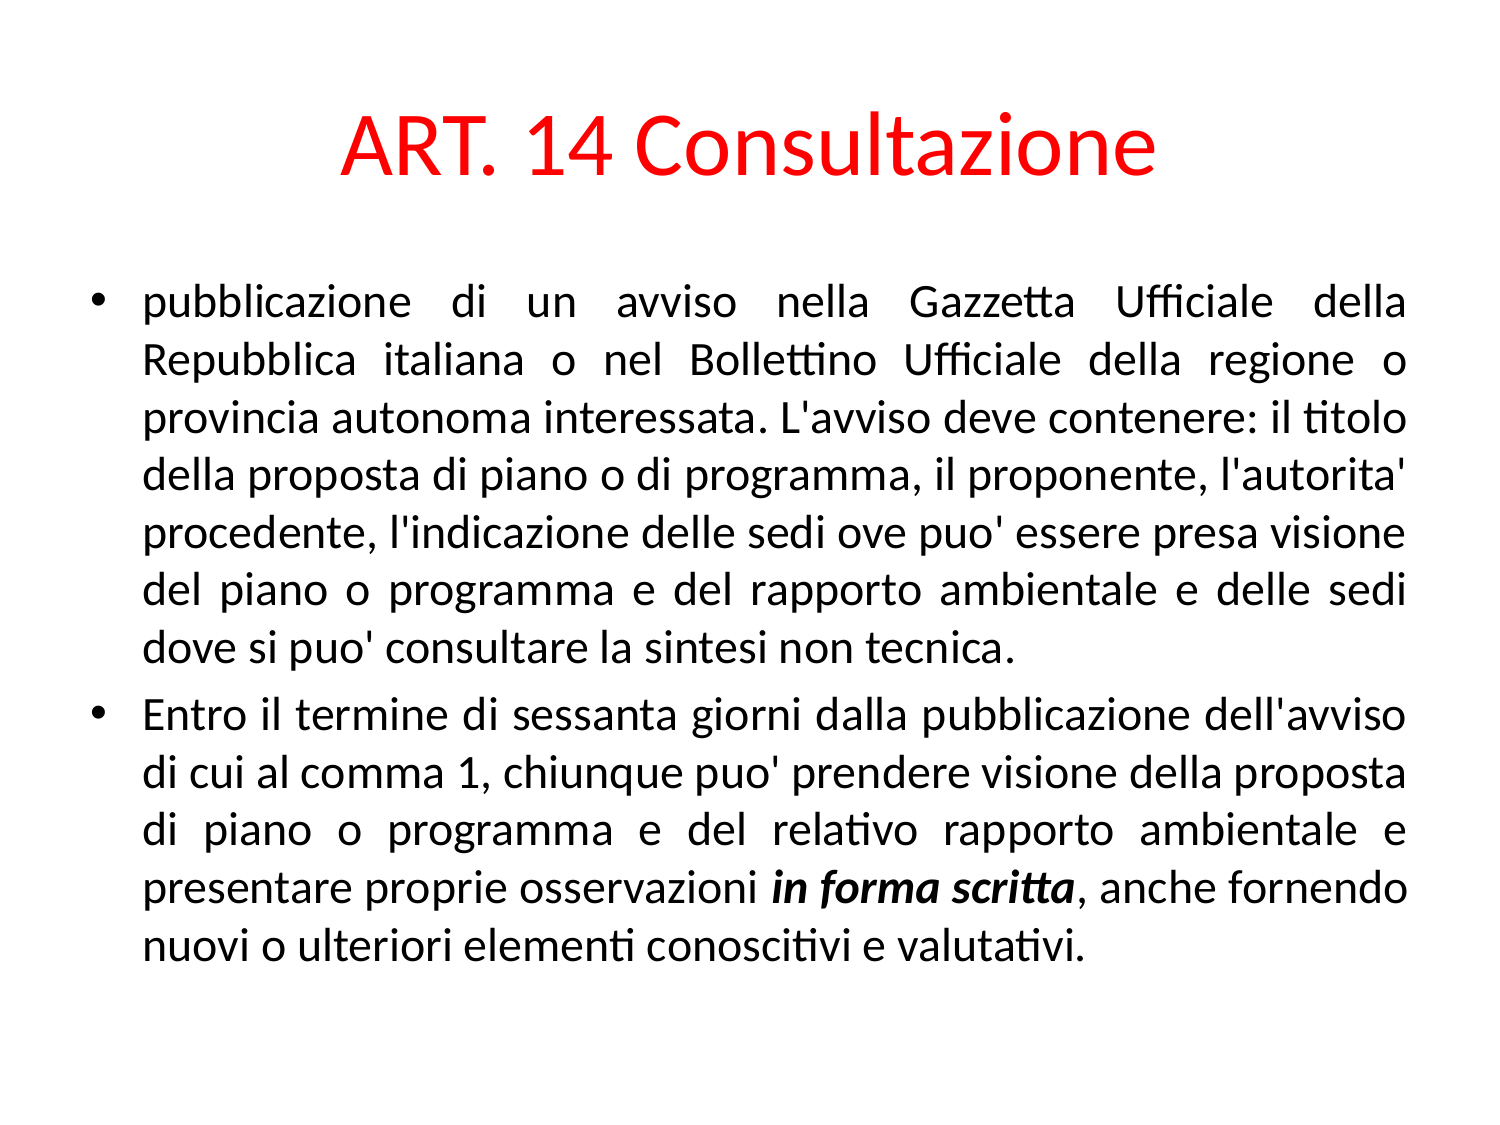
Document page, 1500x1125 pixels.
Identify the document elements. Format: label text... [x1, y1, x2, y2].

title ART. 14 Consultazione [75, 45, 1425, 233]
list pubblicazione di un avviso nella Gazzetta Ufficiale della Repubblica italiana o nel Bollettino Ufficiale della regione o provincia autonoma interessata. L'avviso deve contenere: il titolo della proposta di piano o di programma, il proponente, l'autorita' procedente, l'indicazione delle sedi ove puo' essere presa visione del piano o programma e del rapporto ambientale e delle sedi dove si puo' consultare la sintesi non tecnica. Entro il termine di sessanta giorni dalla pubblicazione dell'avviso di cui al comma 1, chiunque puo' prendere visione della proposta di piano o programma e del relativo rapporto ambientale e presentare proprie osservazioni in forma scritta, anche fornendo nuovi o ulteriori elementi conoscitivi e valutativi. [75, 262, 1425, 1005]
